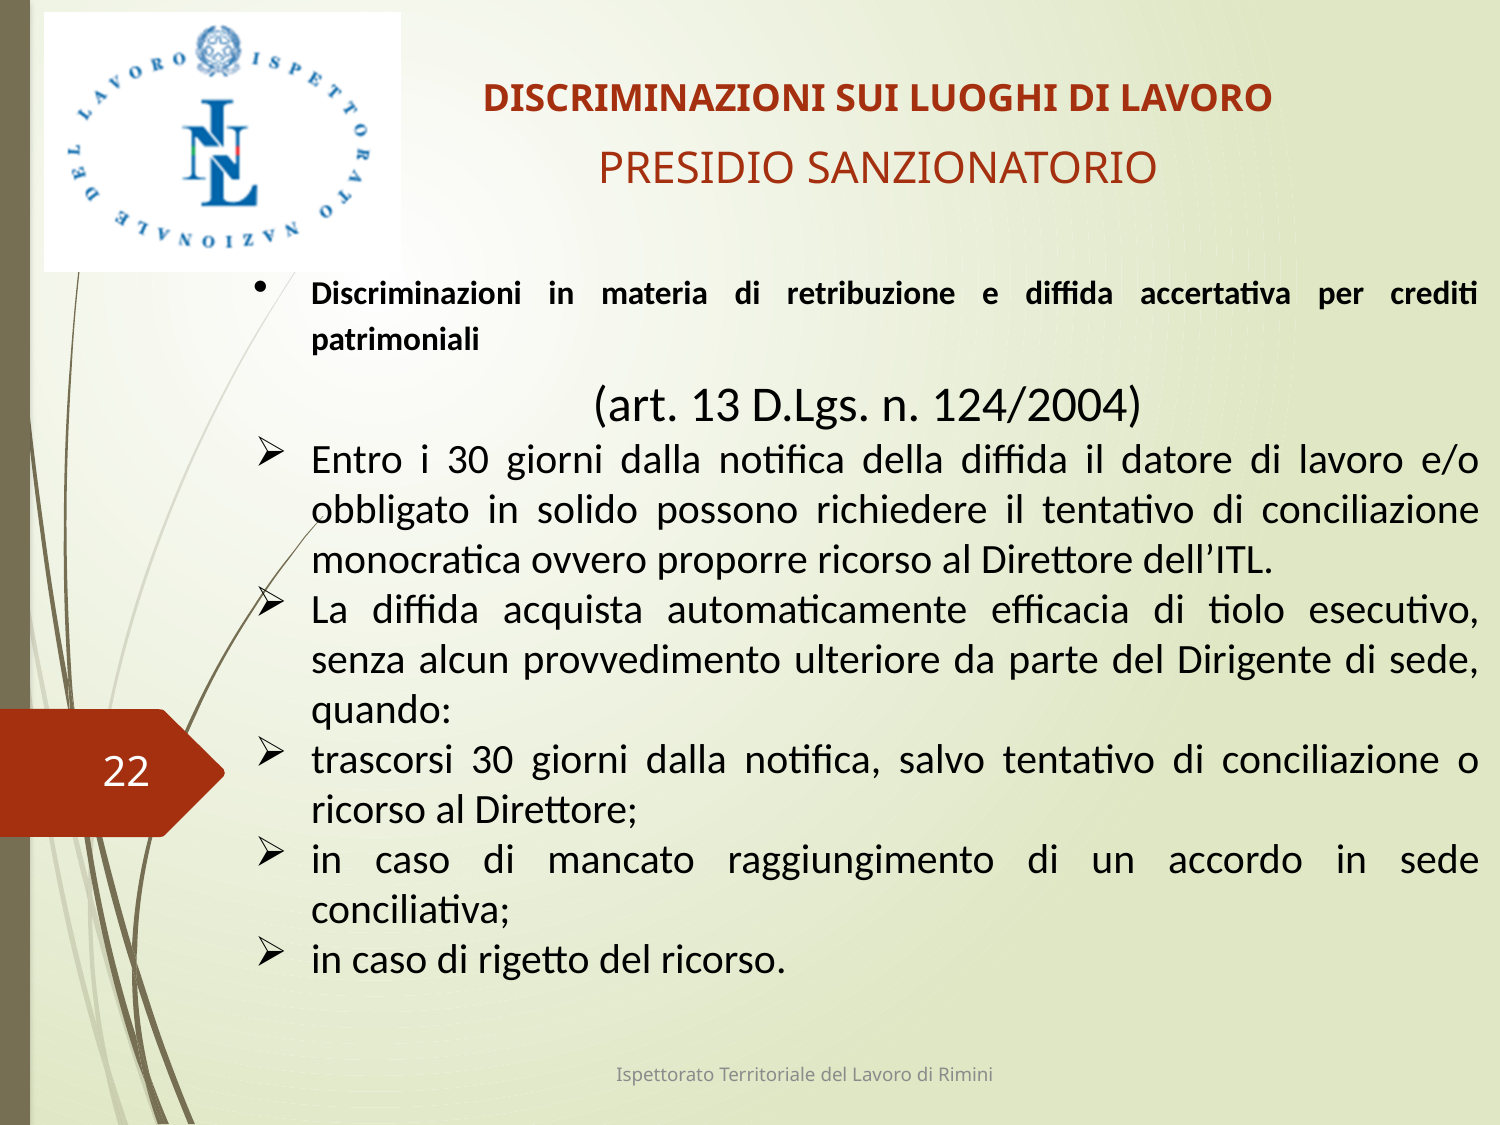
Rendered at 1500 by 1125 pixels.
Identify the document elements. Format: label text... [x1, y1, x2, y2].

picture [43, 12, 401, 272]
text_box Discriminazioni in materia di retribuzione e diffida accertativa per crediti patrimoniali (art. 13 D.Lgs. n. 124/2004) Entro i 30 giorni dalla notifica della diffida il datore di lavoro e/o obbligato in solido possono richiedere il tentativo di conciliazione monocratica ovvero proporre ricorso al Direttore dell’ITL. La diffida acquista automaticamente efficacia di tiolo esecutivo, senza alcun provvedimento ulteriore da parte del Dirigente di sede, quando: trascorsi 30 giorni dalla notifica, salvo tentativo di conciliazione o ricorso al Direttore; in caso di mancato raggiungimento di un accordo in sede conciliativa; in caso di rigetto del ricorso. [239, 257, 1496, 990]
subtitle DISCRIMINAZIONI SUI LUOGHI DI LAVORO PRESIDIO SANZIONATORIO [405, 66, 1371, 240]
slide_number 22 [69, 743, 166, 803]
footer Ispettorato Territoriale del Lavoro di Rimini [152, 1034, 1458, 1113]
